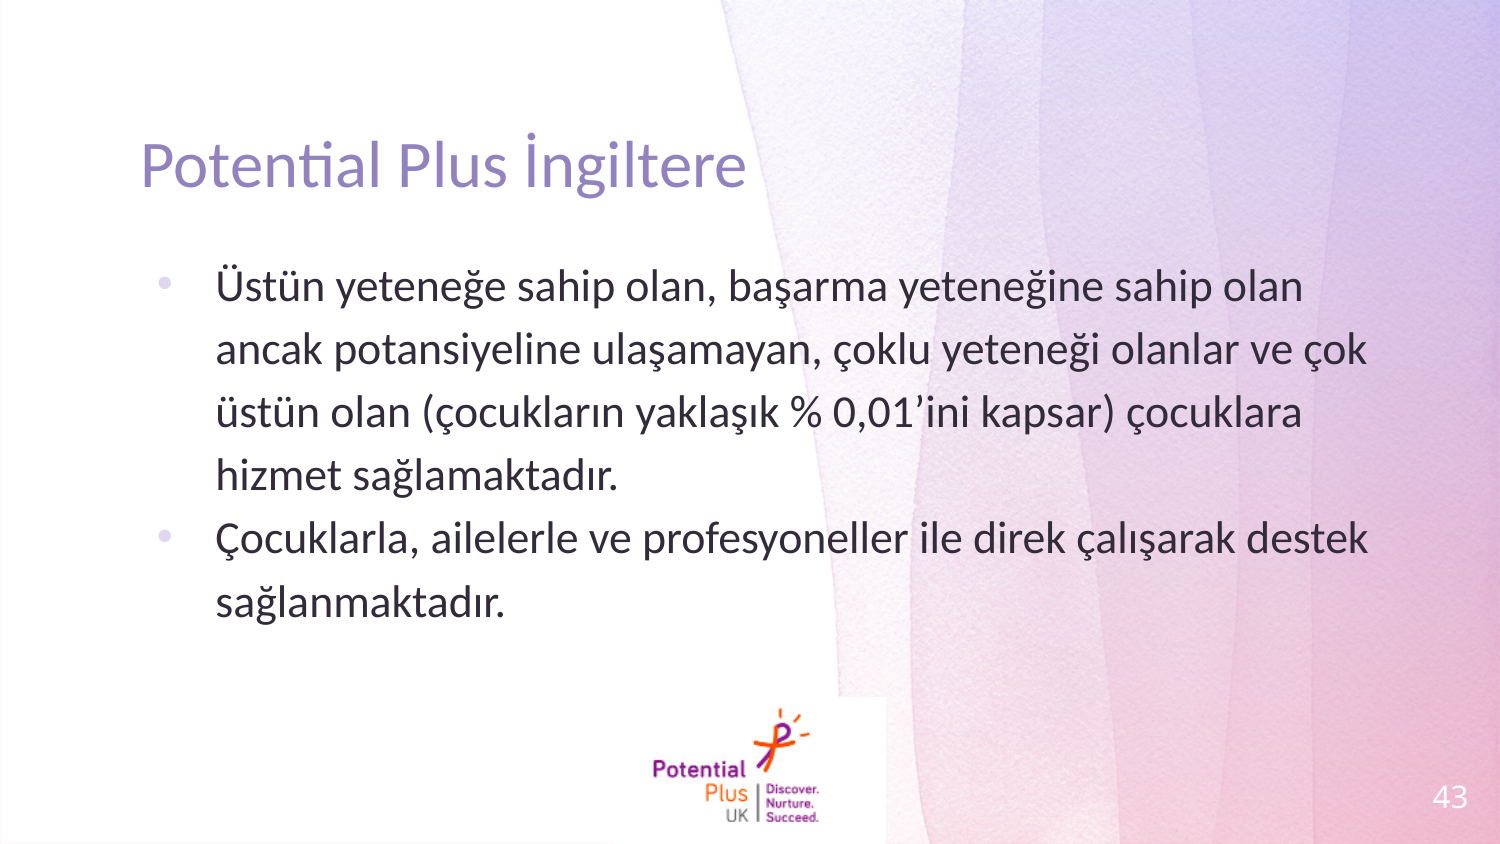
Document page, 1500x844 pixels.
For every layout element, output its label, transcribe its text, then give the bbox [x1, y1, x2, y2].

slide_number 43 [1378, 766, 1469, 832]
picture [0, 0, 1500, 844]
list Üstün yeteneğe sahip olan, başarma yeteneğine sahip olan ancak potansiyeline ulaşamayan, çoklu yeteneği olanlar ve çok üstün olan (çocukların yaklaşık % 0,01’ini kapsar) çocuklara hizmet sağlamaktadır. Çocuklarla, ailelerle ve profesyoneller ile direk çalışarak destek sağlanmaktadır. [140, 247, 1394, 674]
title Potential Plus İngiltere [140, 137, 1143, 203]
